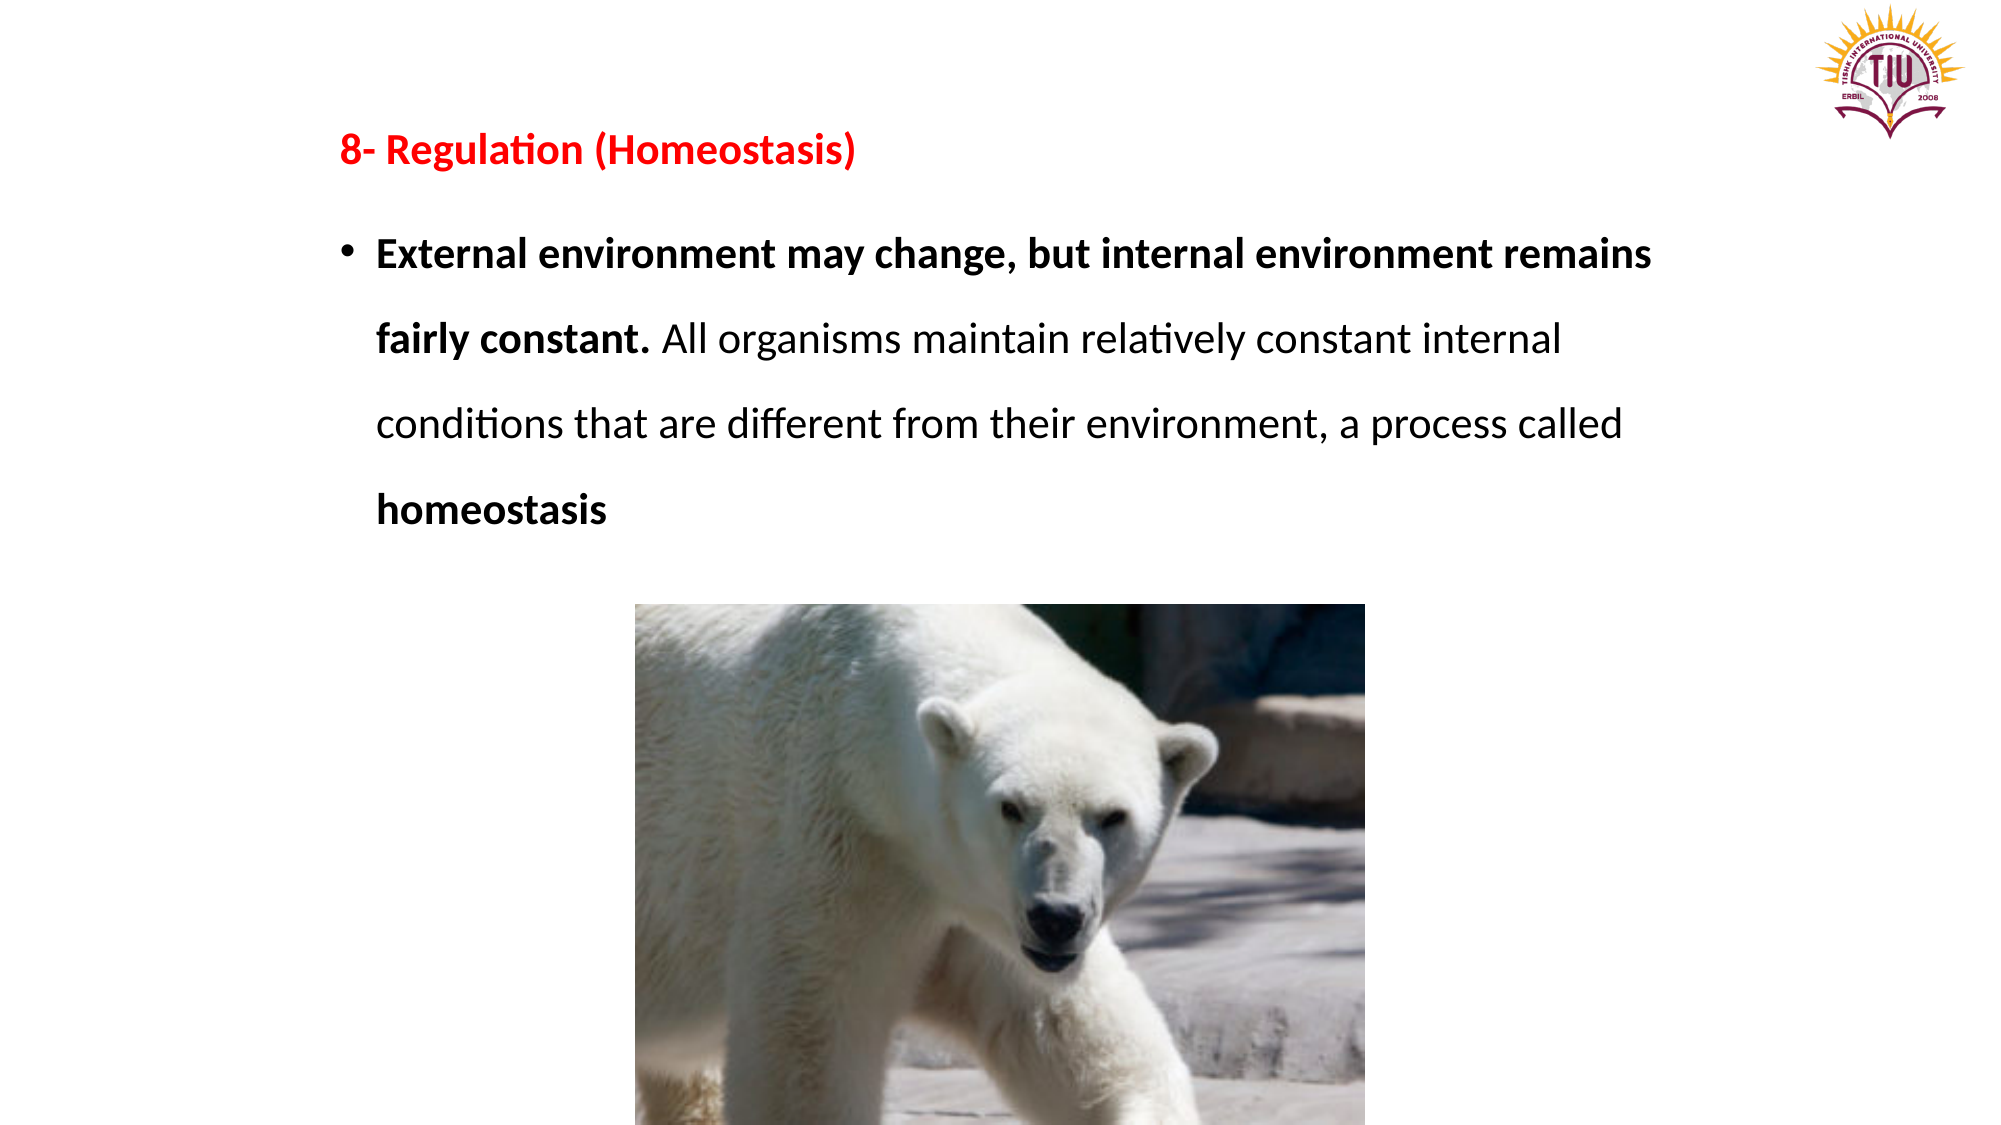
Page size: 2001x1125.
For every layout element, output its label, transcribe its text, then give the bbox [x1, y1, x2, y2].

list 8- Regulation (Homeostasis) External environment may change, but internal environment remains fairly constant. All organisms maintain relatively constant internal conditions that are different from their environment, a process called homeostasis [324, 80, 1727, 543]
picture [635, 604, 1365, 1125]
picture [1804, 0, 1971, 150]
